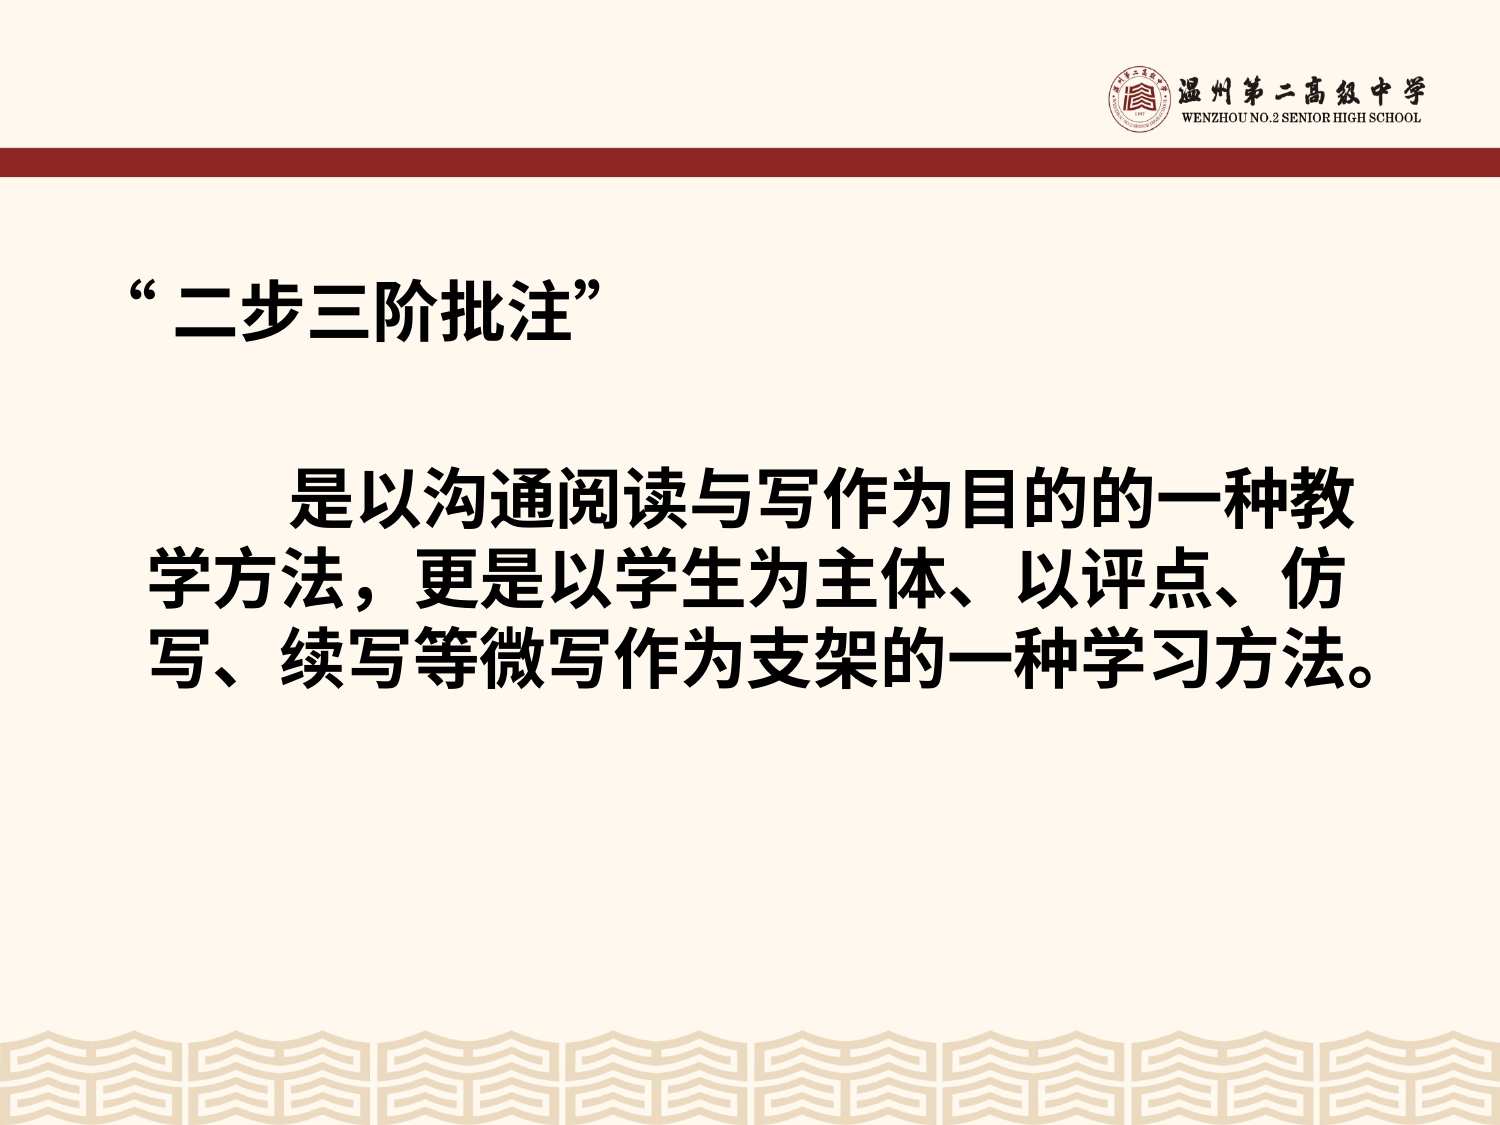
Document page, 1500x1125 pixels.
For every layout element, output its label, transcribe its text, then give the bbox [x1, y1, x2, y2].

list “二步三阶批注” 是以沟通阅读与写作为目的的一种教学方法，更是以学生为主体、以评点、仿写、续写等微写作为支架的一种学习方法。 [75, 262, 1425, 1005]
picture [0, 0, 1500, 1125]
